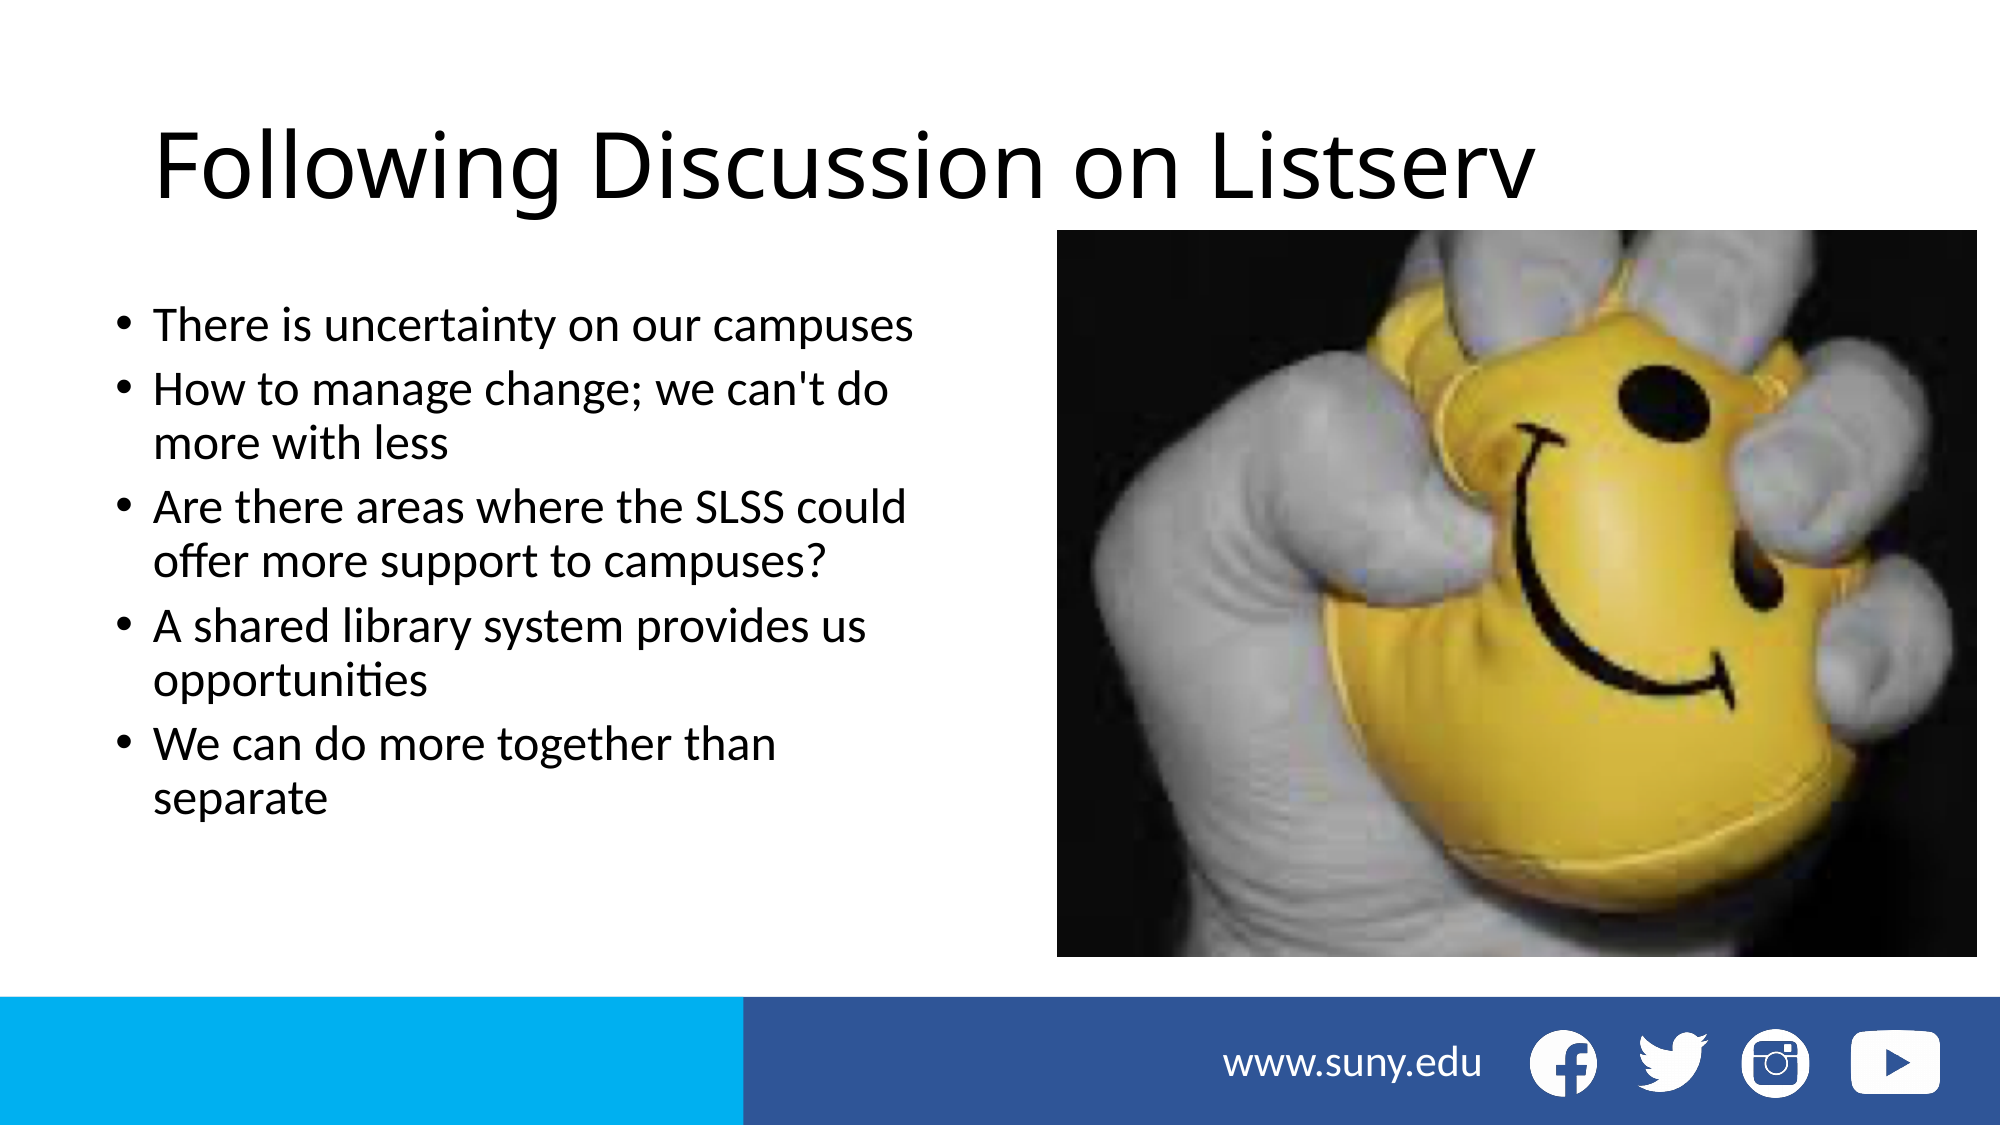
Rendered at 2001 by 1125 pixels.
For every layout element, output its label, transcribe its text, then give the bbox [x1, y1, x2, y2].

title Following Discussion on Listserv [137, 59, 1863, 278]
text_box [1029, 1025, 1940, 1098]
text_box [744, 996, 2000, 1125]
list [1057, 229, 1977, 957]
list There is uncertainty on our campuses How to manage change; we can't do more with less Are there areas where the SLSS could offer more support to campuses? A shared library system provides us opportunities We can do more together than separate [25, 229, 978, 944]
text_box [0, 996, 744, 1125]
